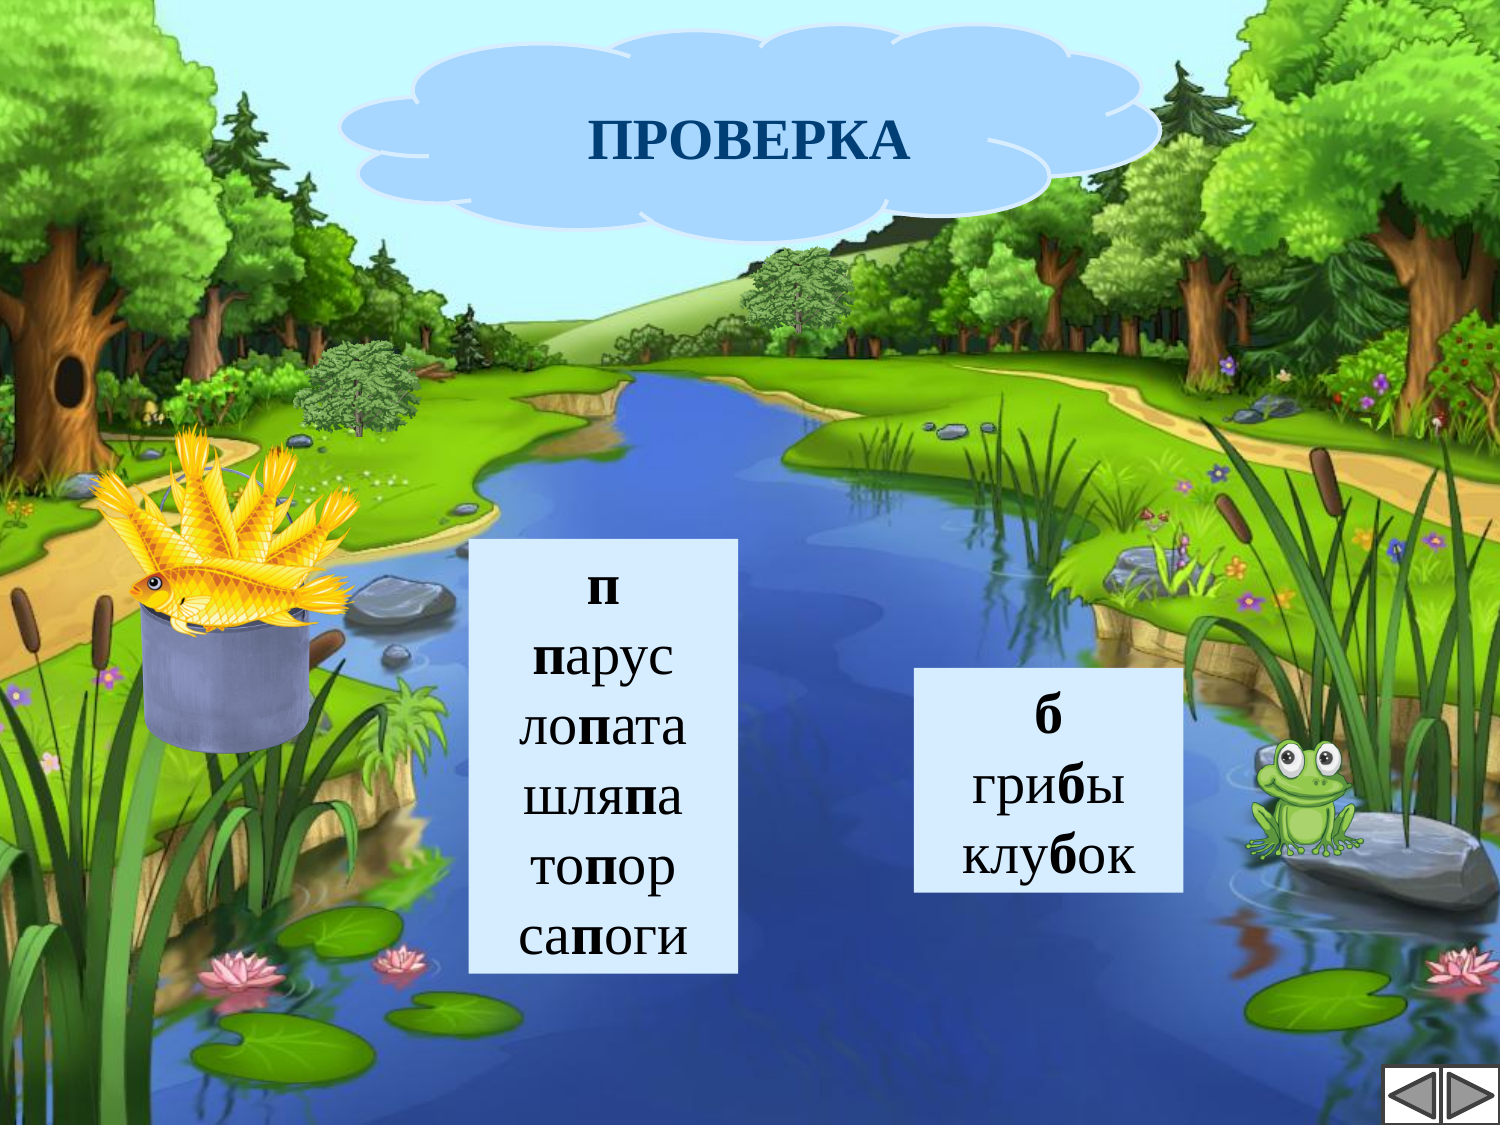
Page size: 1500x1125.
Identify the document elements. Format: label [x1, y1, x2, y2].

text_box [339, 23, 1161, 243]
picture [0, 0, 1500, 1125]
text_box [128, 421, 356, 754]
